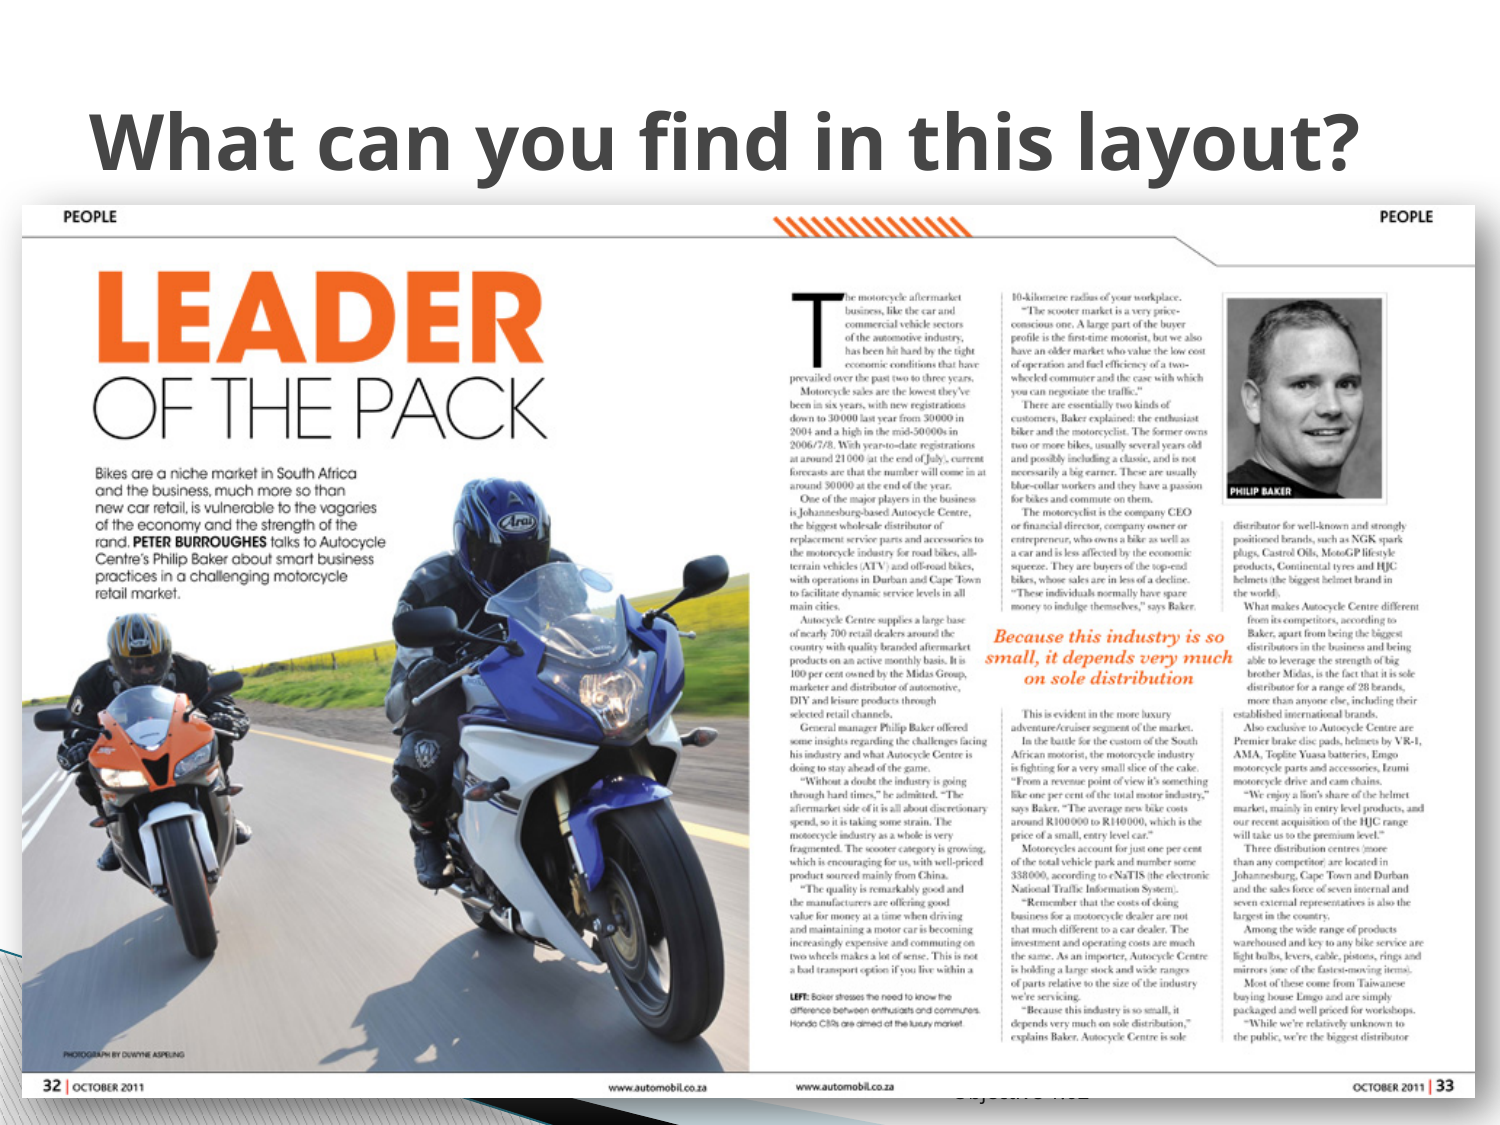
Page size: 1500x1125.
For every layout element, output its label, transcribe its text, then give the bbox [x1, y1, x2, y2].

title What can you find in this layout? [75, 45, 1425, 187]
picture [22, 205, 1476, 1098]
